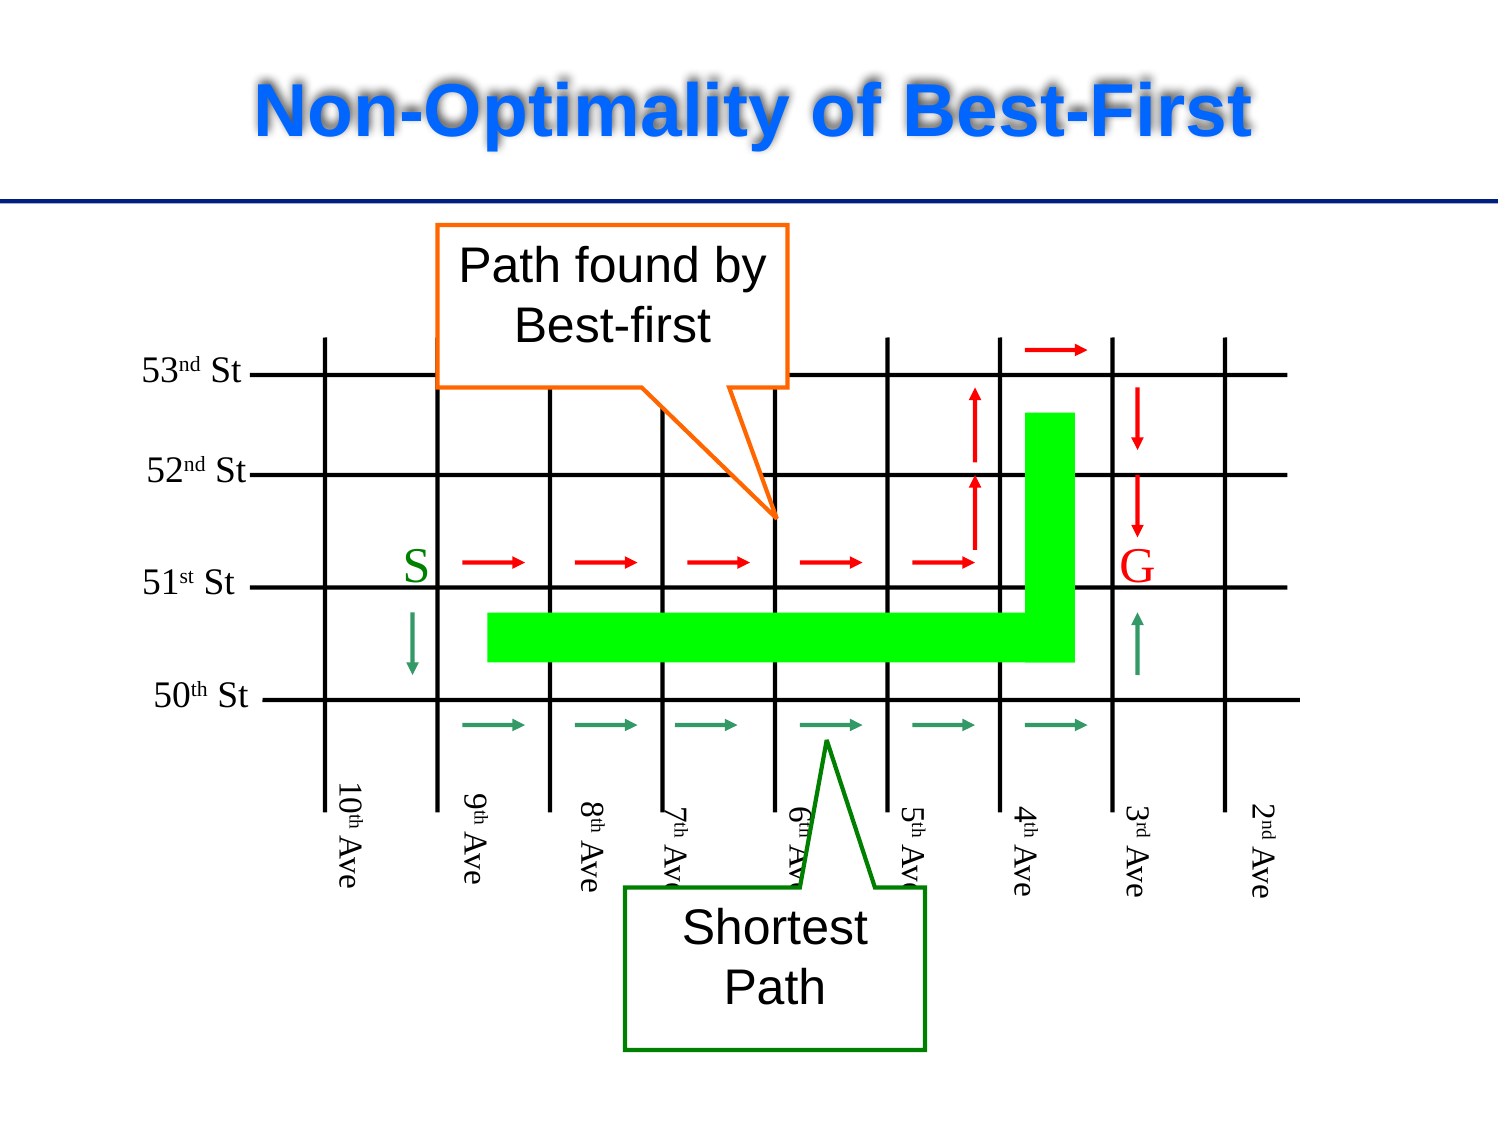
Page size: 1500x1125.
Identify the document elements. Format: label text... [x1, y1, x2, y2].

text_box Shortest Path [624, 740, 925, 1050]
text_box 2nd Ave [1238, 788, 1294, 915]
text_box [574, 718, 638, 732]
text_box [912, 556, 976, 569]
text_box 52nd St [131, 437, 262, 498]
title Non-Optimality of Best-First [163, 37, 1344, 186]
text_box [1024, 343, 1088, 357]
text_box [1131, 387, 1144, 451]
text_box [674, 718, 738, 732]
text_box 51st St [127, 549, 250, 610]
text_box [799, 718, 863, 732]
text_box [912, 718, 976, 732]
text_box 8th Ave [567, 786, 622, 908]
text_box 6th Ave [775, 791, 817, 887]
text_box 10th Ave [325, 766, 381, 904]
text_box S [387, 524, 446, 600]
text_box 9th Ave [450, 778, 506, 900]
text_box [462, 718, 526, 732]
text_box 5th Ave [888, 791, 943, 913]
text_box [968, 474, 982, 550]
text_box 53nd St [126, 337, 257, 398]
text_box G [1099, 524, 1175, 600]
text_box [687, 556, 751, 569]
text_box [968, 387, 982, 463]
text_box [1025, 412, 1075, 663]
text_box [1131, 612, 1144, 676]
text_box 3rd Ave [1112, 790, 1168, 913]
text_box [462, 556, 526, 569]
text_box Path found by Best-first [437, 224, 788, 519]
text_box [1024, 718, 1088, 732]
text_box 50th St [138, 662, 264, 723]
text_box [1131, 474, 1144, 538]
text_box 4th Ave [1000, 791, 1056, 913]
text_box [574, 556, 638, 569]
text_box [799, 556, 863, 569]
text_box 7th Ave [650, 791, 706, 887]
text_box [406, 612, 419, 676]
text_box [487, 612, 1025, 663]
